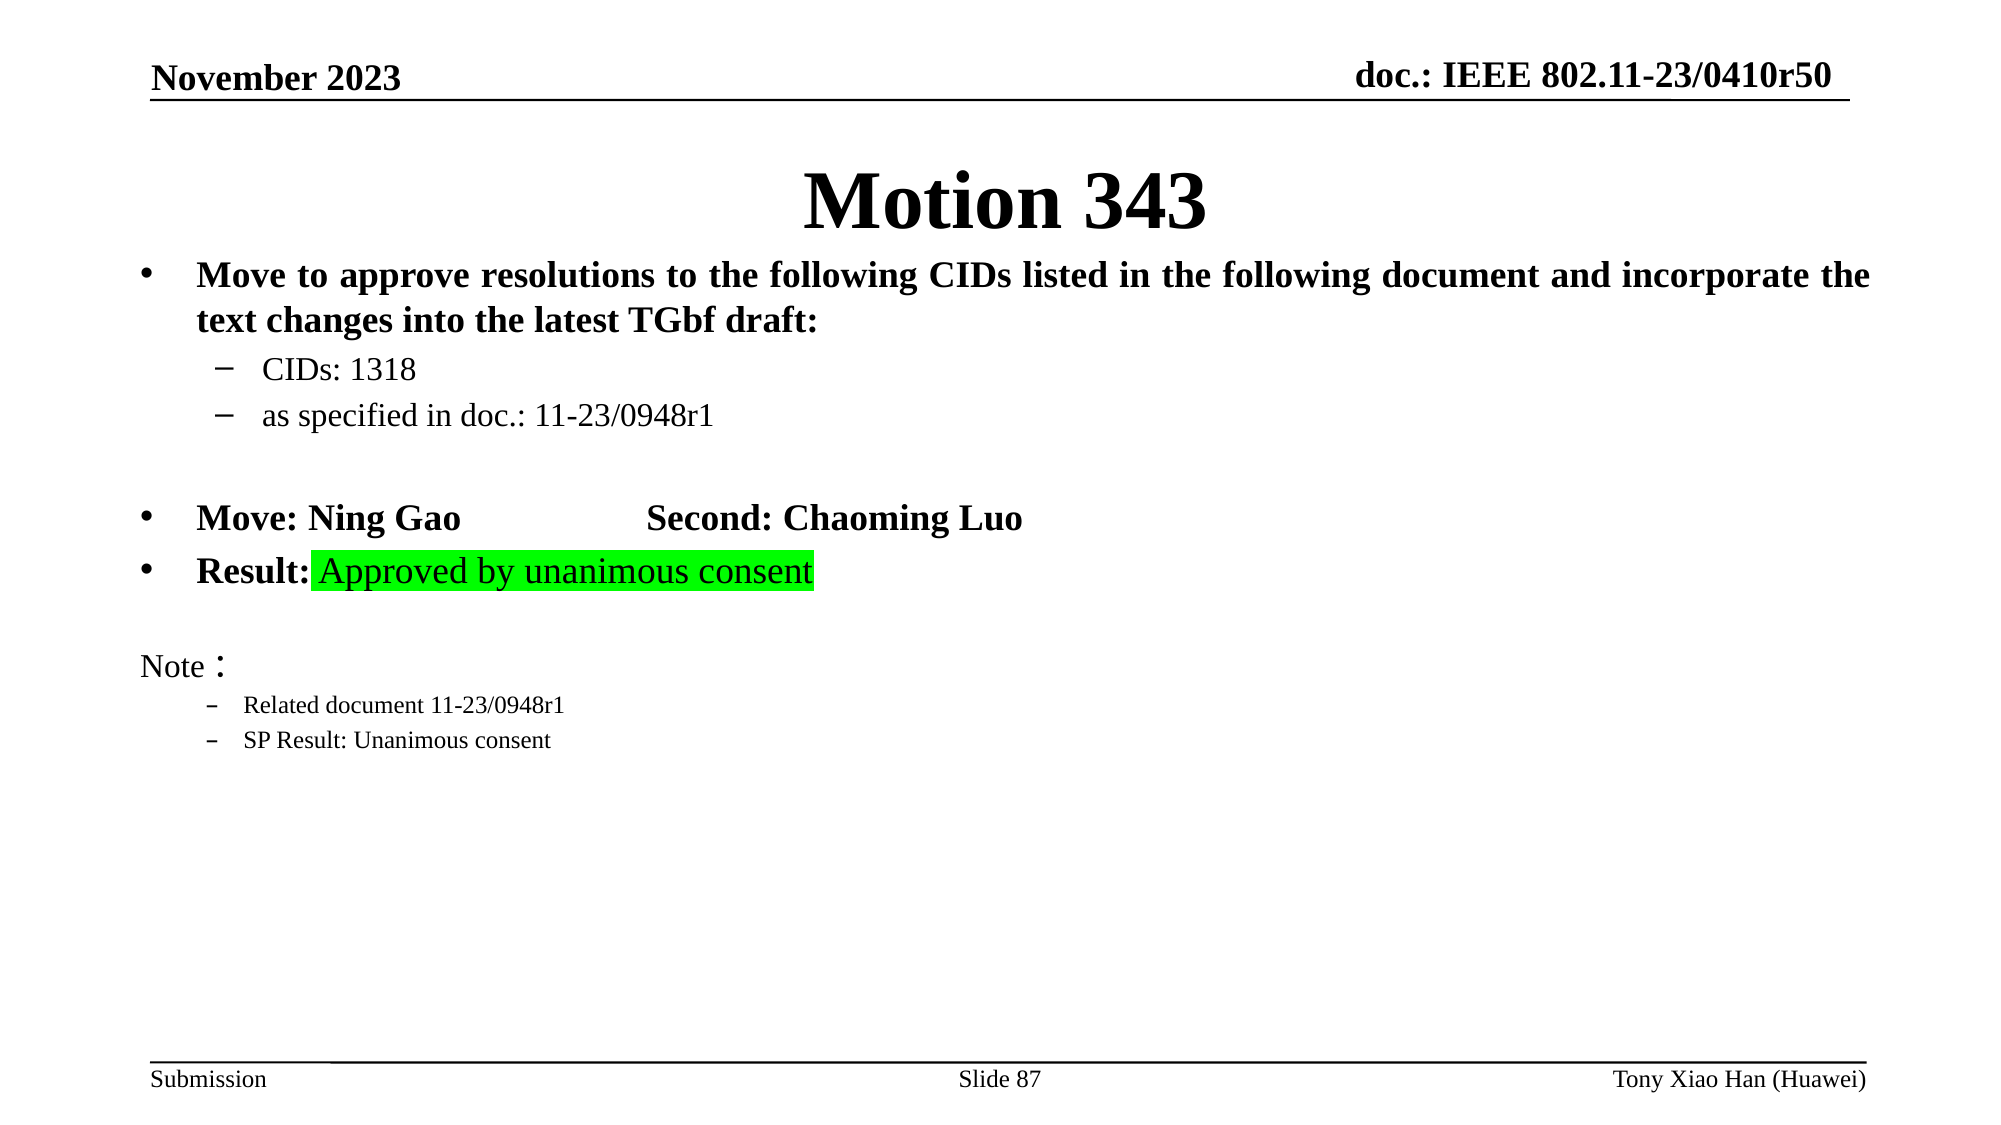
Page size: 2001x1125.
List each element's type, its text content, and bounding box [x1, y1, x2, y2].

text_box Motion 343 [368, 137, 1644, 212]
text_box Move to approve resolutions to the following CIDs listed in the following document and incorporate the text changes into the latest TGbf draft: CIDs: 1318 as specified in doc.: 11-23/0948r1 Move: Ning Gao Second: Chaoming Luo Result: Approved by unanimous consent Note： Related document 11-23/0948r1 SP Result: Unanimous consent [125, 212, 1888, 900]
